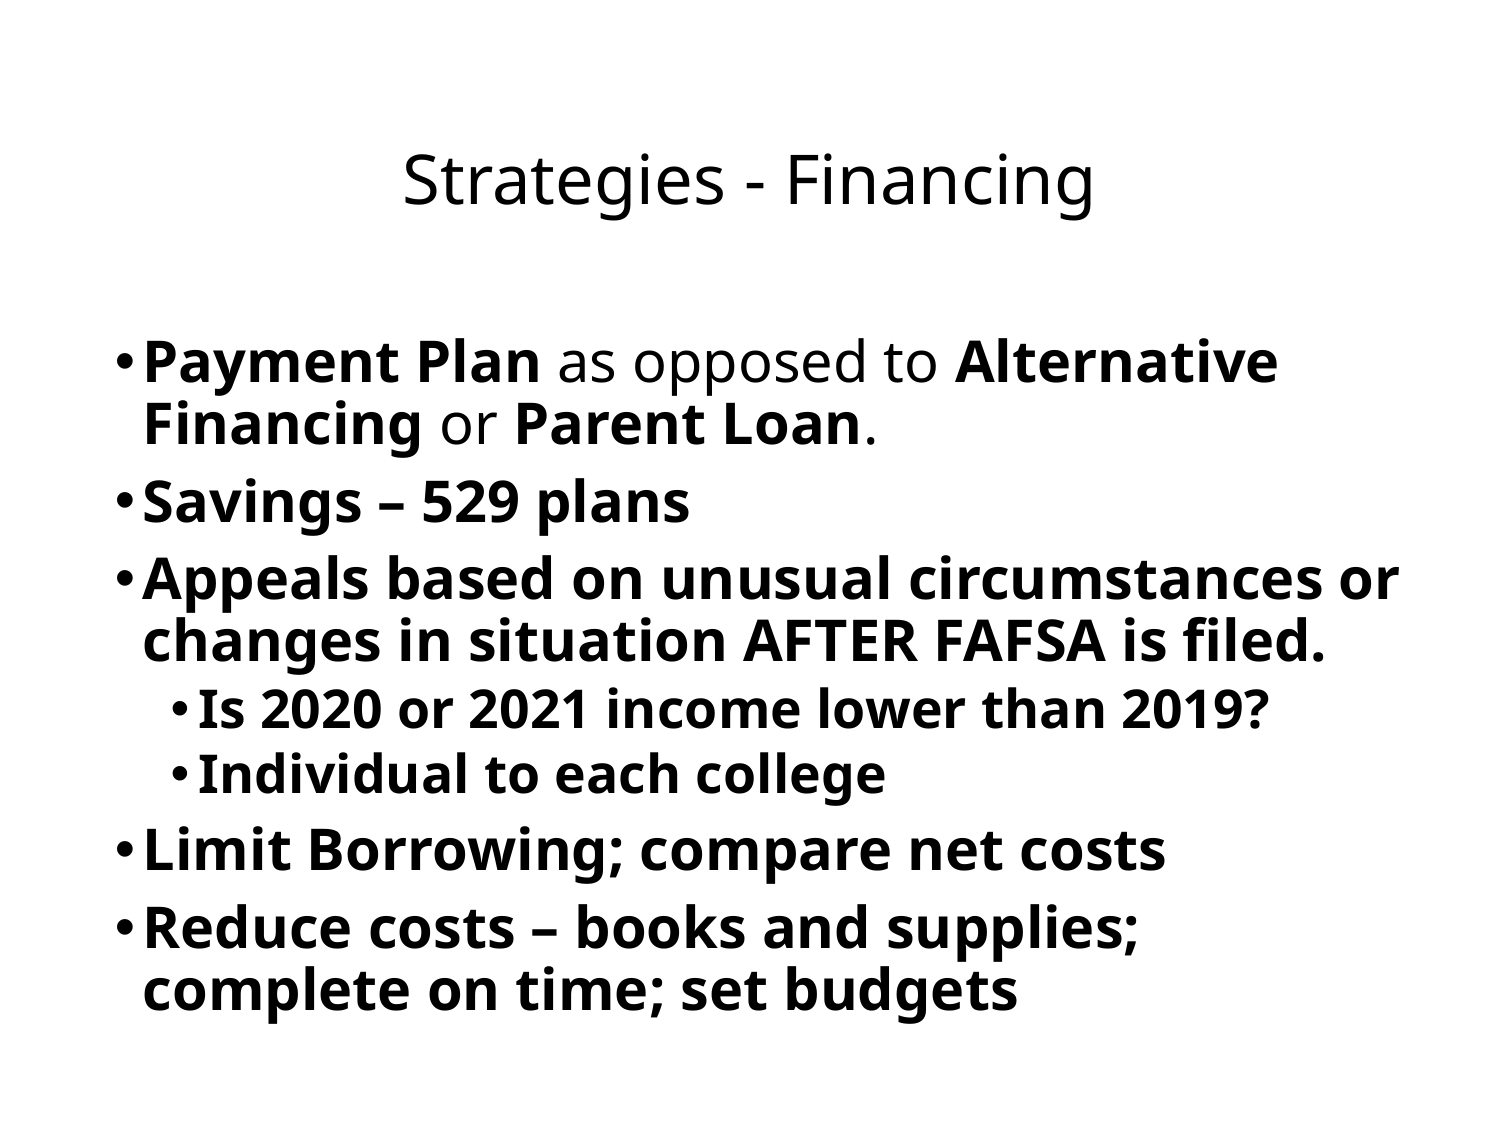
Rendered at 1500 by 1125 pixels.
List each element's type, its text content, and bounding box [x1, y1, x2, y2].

list Payment Plan as opposed to Alternative Financing or Parent Loan. Savings – 529 plans Appeals based on unusual circumstances or changes in situation AFTER FAFSA is filed. Is 2020 or 2021 income lower than 2019? Individual to each college Limit Borrowing; compare net costs Reduce costs – books and supplies; complete on time; set budgets [99, 324, 1425, 1100]
title Strategies - Financing [75, 115, 1425, 250]
